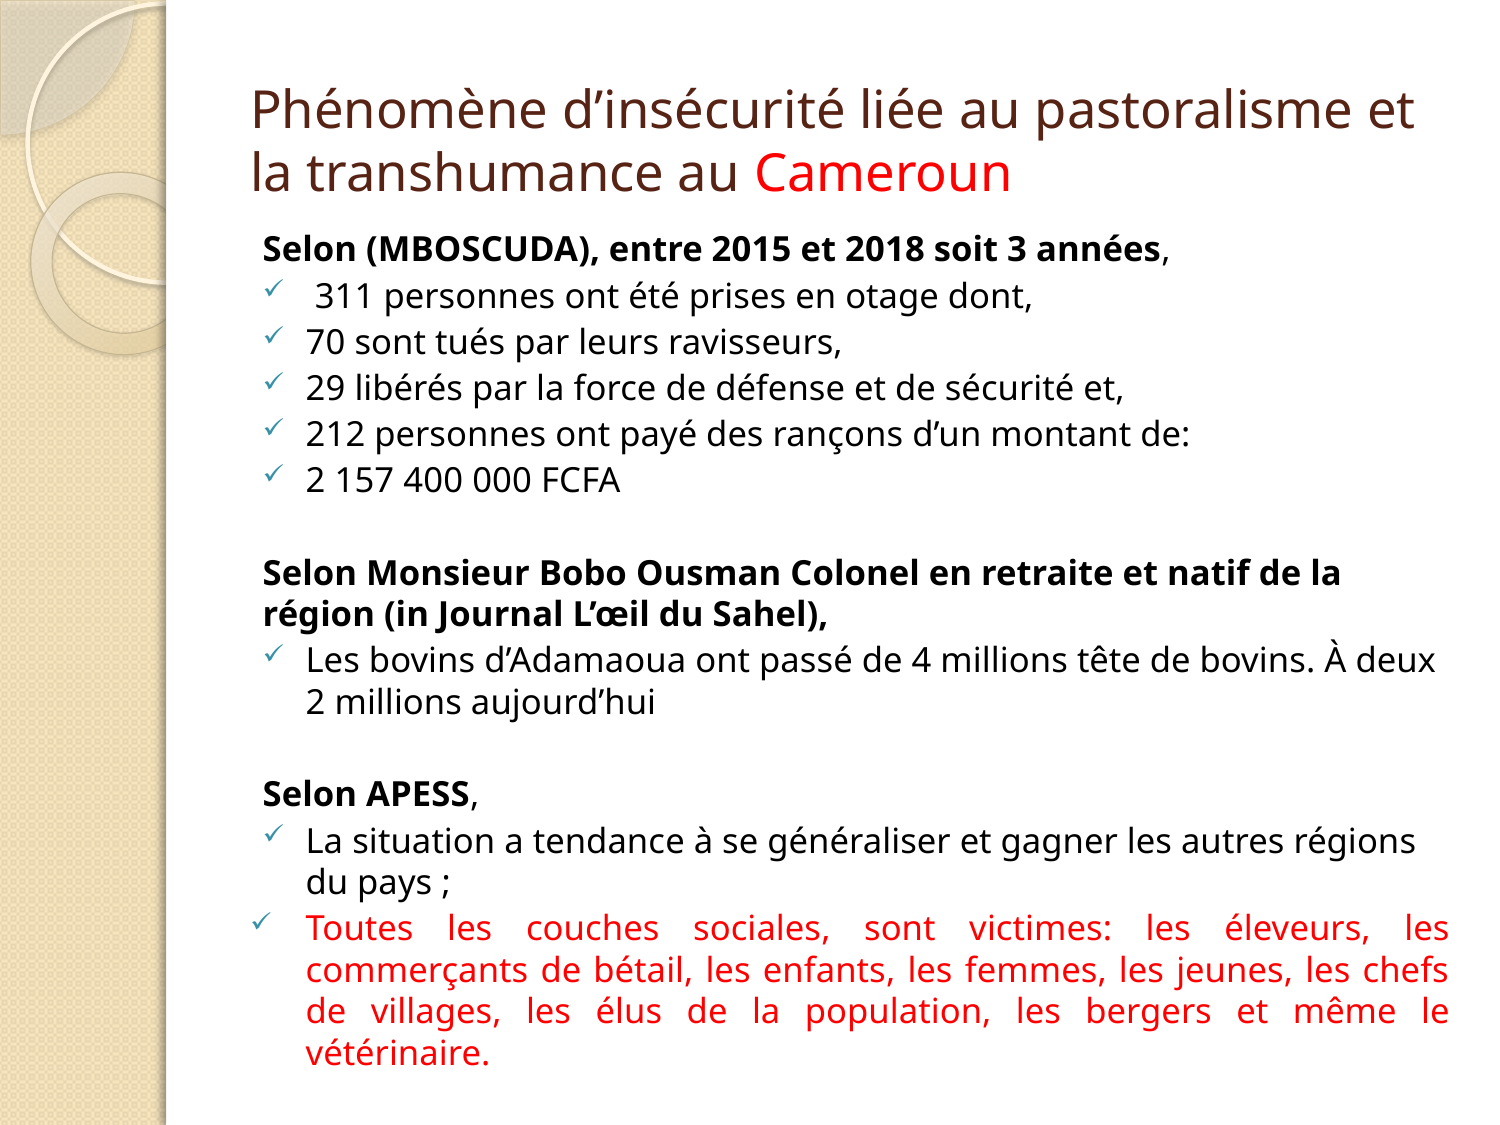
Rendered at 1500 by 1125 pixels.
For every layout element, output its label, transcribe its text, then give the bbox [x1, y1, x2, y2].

list Selon (MBOSCUDA), entre 2015 et 2018 soit 3 années, 311 personnes ont été prises en otage dont, 70 sont tués par leurs ravisseurs, 29 libérés par la force de défense et de sécurité et, 212 personnes ont payé des rançons d’un montant de: 2 157 400 000 FCFA Selon Monsieur Bobo Ousman Colonel en retraite et natif de la région (in Journal L’œil du Sahel), Les bovins d’Adamaoua ont passé de 4 millions tête de bovins. À deux 2 millions aujourd’hui Selon APESS, La situation a tendance à se généraliser et gagner les autres régions du pays ; Toutes les couches sociales, sont victimes: les éleveurs, les commerçants de bétail, les enfants, les femmes, les jeunes, les chefs de villages, les élus de la population, les bergers et même le vétérinaire. [235, 219, 1466, 1083]
title Phénomène d’insécurité liée au pastoralisme et la transhumance au Cameroun [235, 45, 1466, 219]
